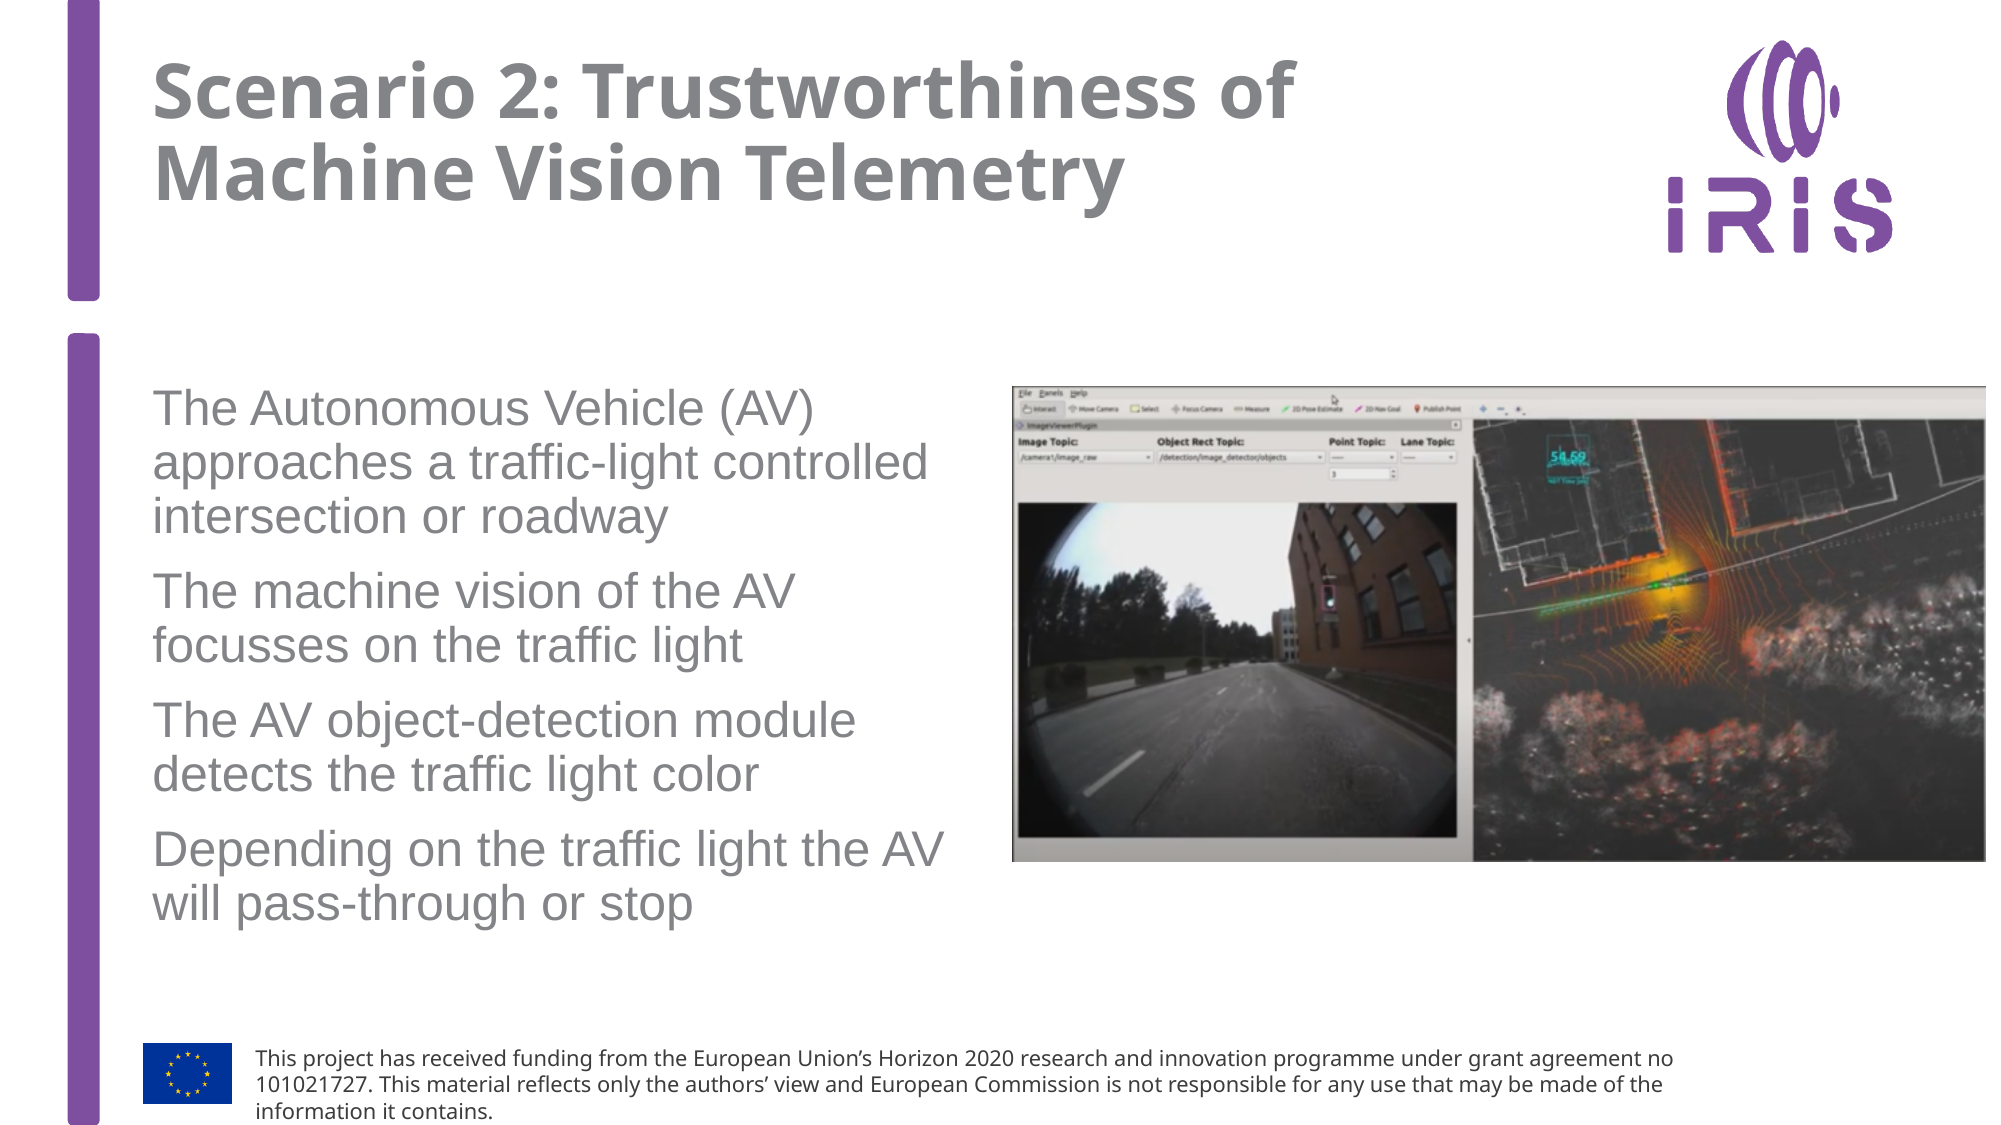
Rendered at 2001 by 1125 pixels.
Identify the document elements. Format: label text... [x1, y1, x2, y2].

picture [1012, 386, 1986, 862]
list The Autonomous Vehicle (AV) approaches a traffic-light controlled intersection or roadway The machine vision of the AV focusses on the traffic light The AV object-detection module detects the traffic light color Depending on the traffic light the AV will pass-through or stop [137, 299, 988, 1014]
picture [143, 1043, 232, 1104]
title Scenario 2: Trustworthiness of Machine Vision Telemetry [137, 45, 1563, 225]
picture [1634, 0, 1929, 281]
